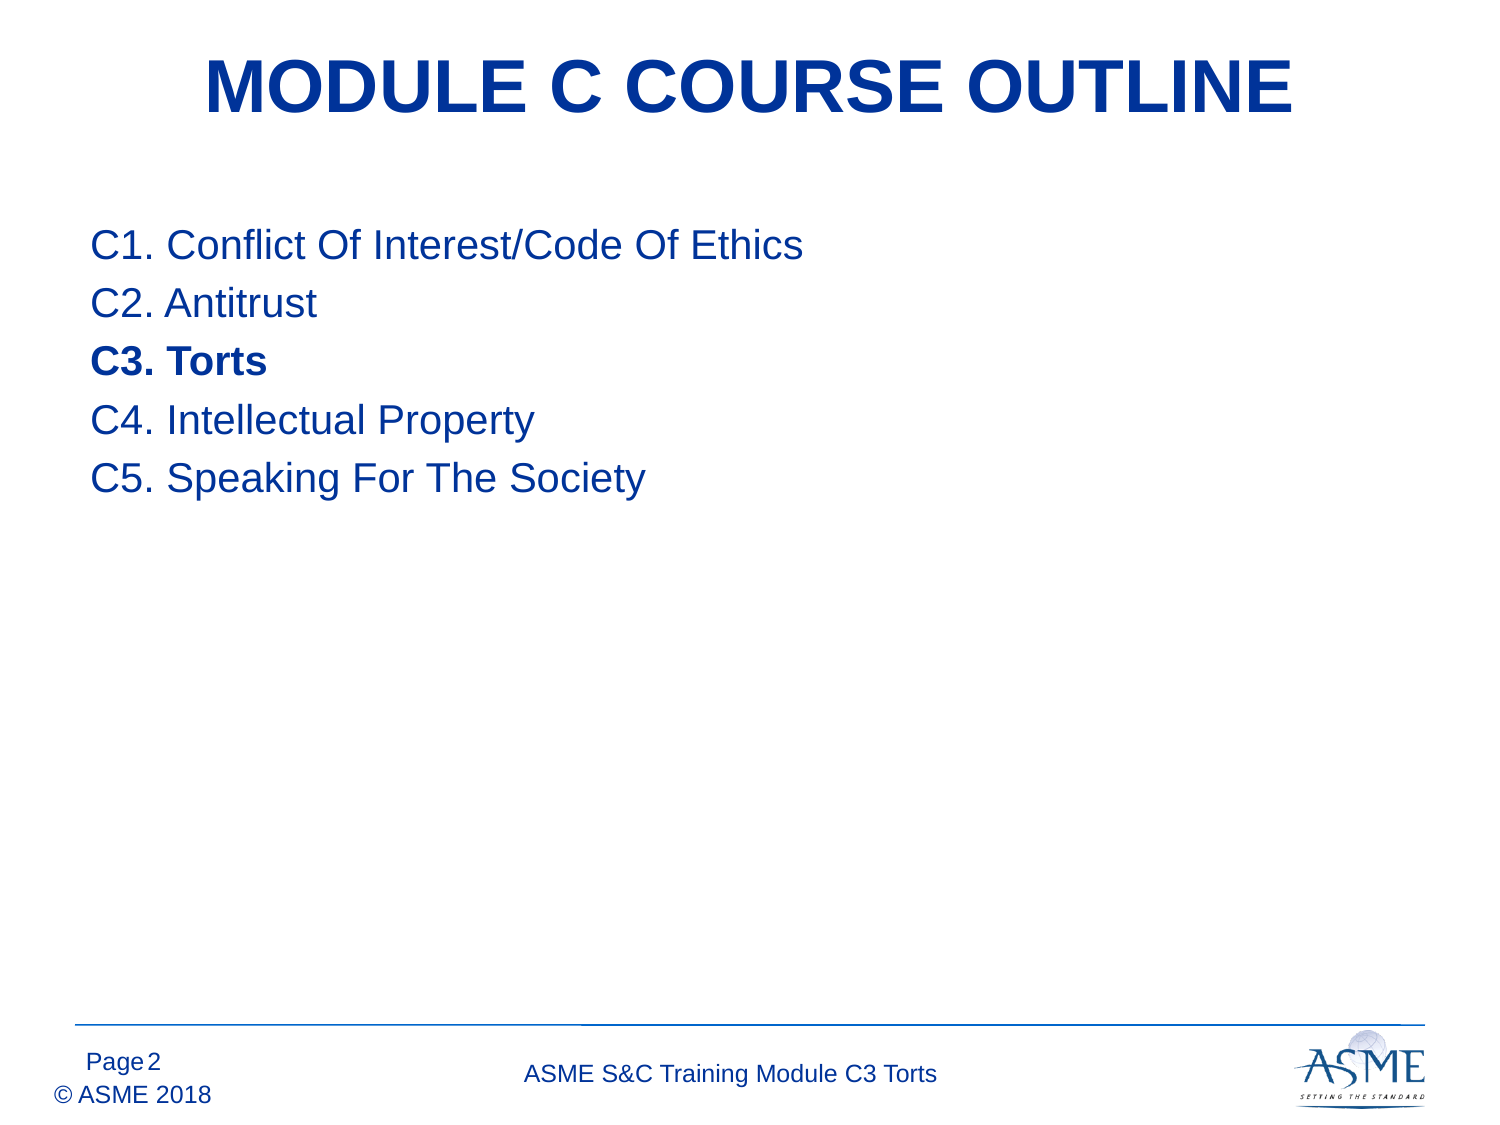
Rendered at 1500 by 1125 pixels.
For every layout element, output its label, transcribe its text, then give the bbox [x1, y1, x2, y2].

footer ASME S&C Training Module C3 Torts [231, 1050, 1231, 1091]
title MODULE C COURSE OUTLINE [150, 45, 1350, 121]
picture [1294, 1030, 1425, 1109]
slide_number 1 [132, 1037, 204, 1073]
list C1. Conflict Of Interest/Code Of Ethics C2. Antitrust C3. Torts C4. Intellectual Property C5. Speaking For The Society [75, 210, 1425, 960]
